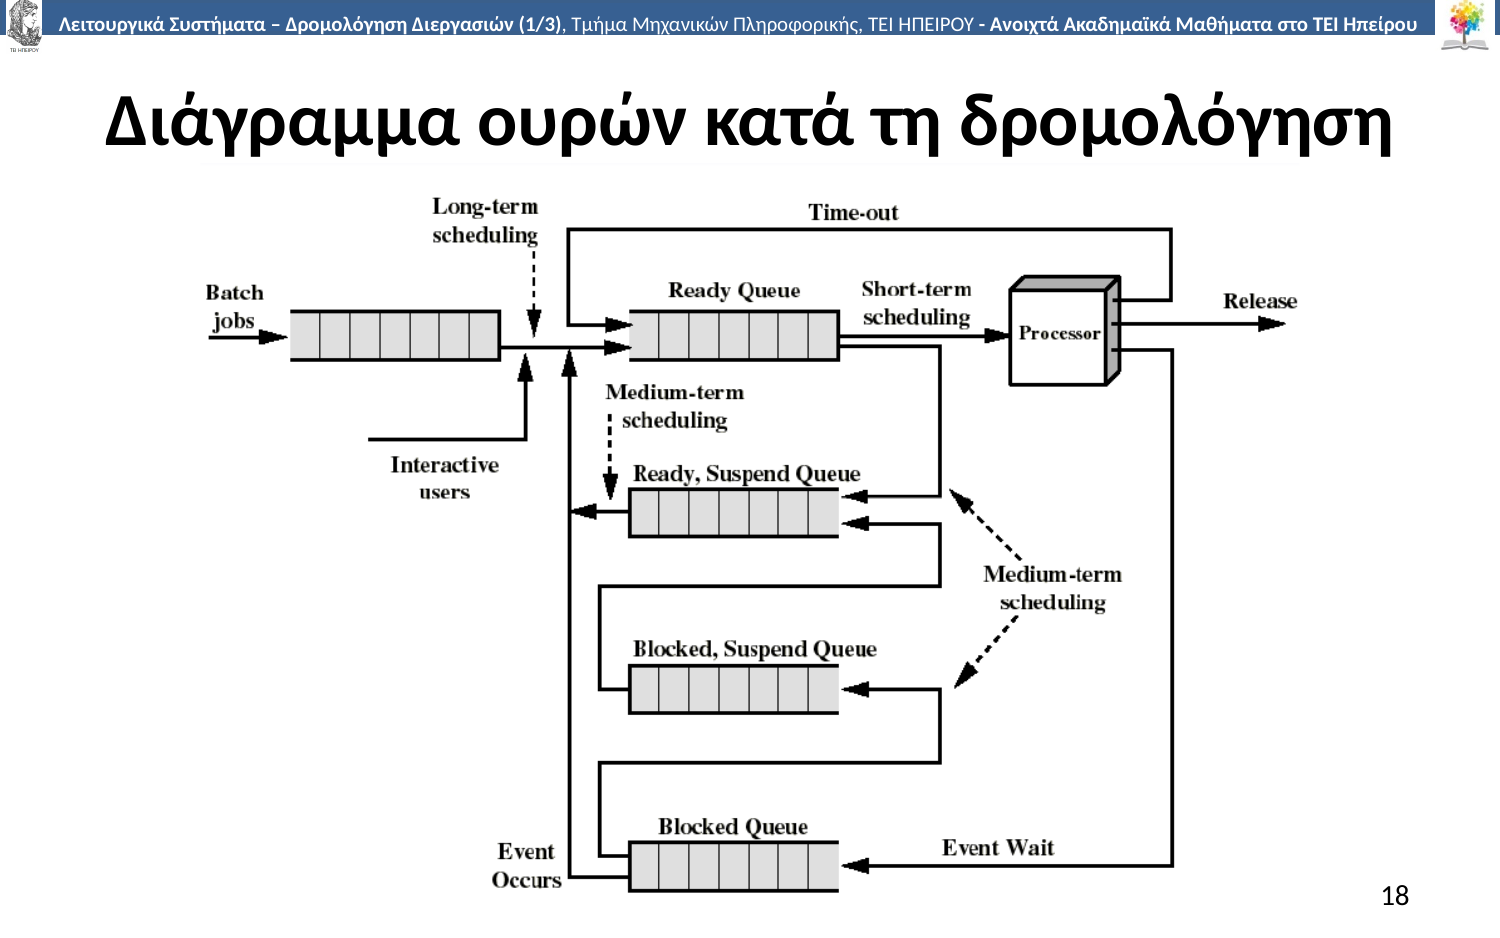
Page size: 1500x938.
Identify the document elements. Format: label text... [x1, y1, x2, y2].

picture [200, 163, 1300, 903]
picture [6, 0, 42, 54]
title Διάγραμμα ουρών κατά τη δρομολόγηση [29, 37, 1471, 194]
picture [1435, 0, 1495, 52]
slide_number 18 [1074, 868, 1425, 919]
